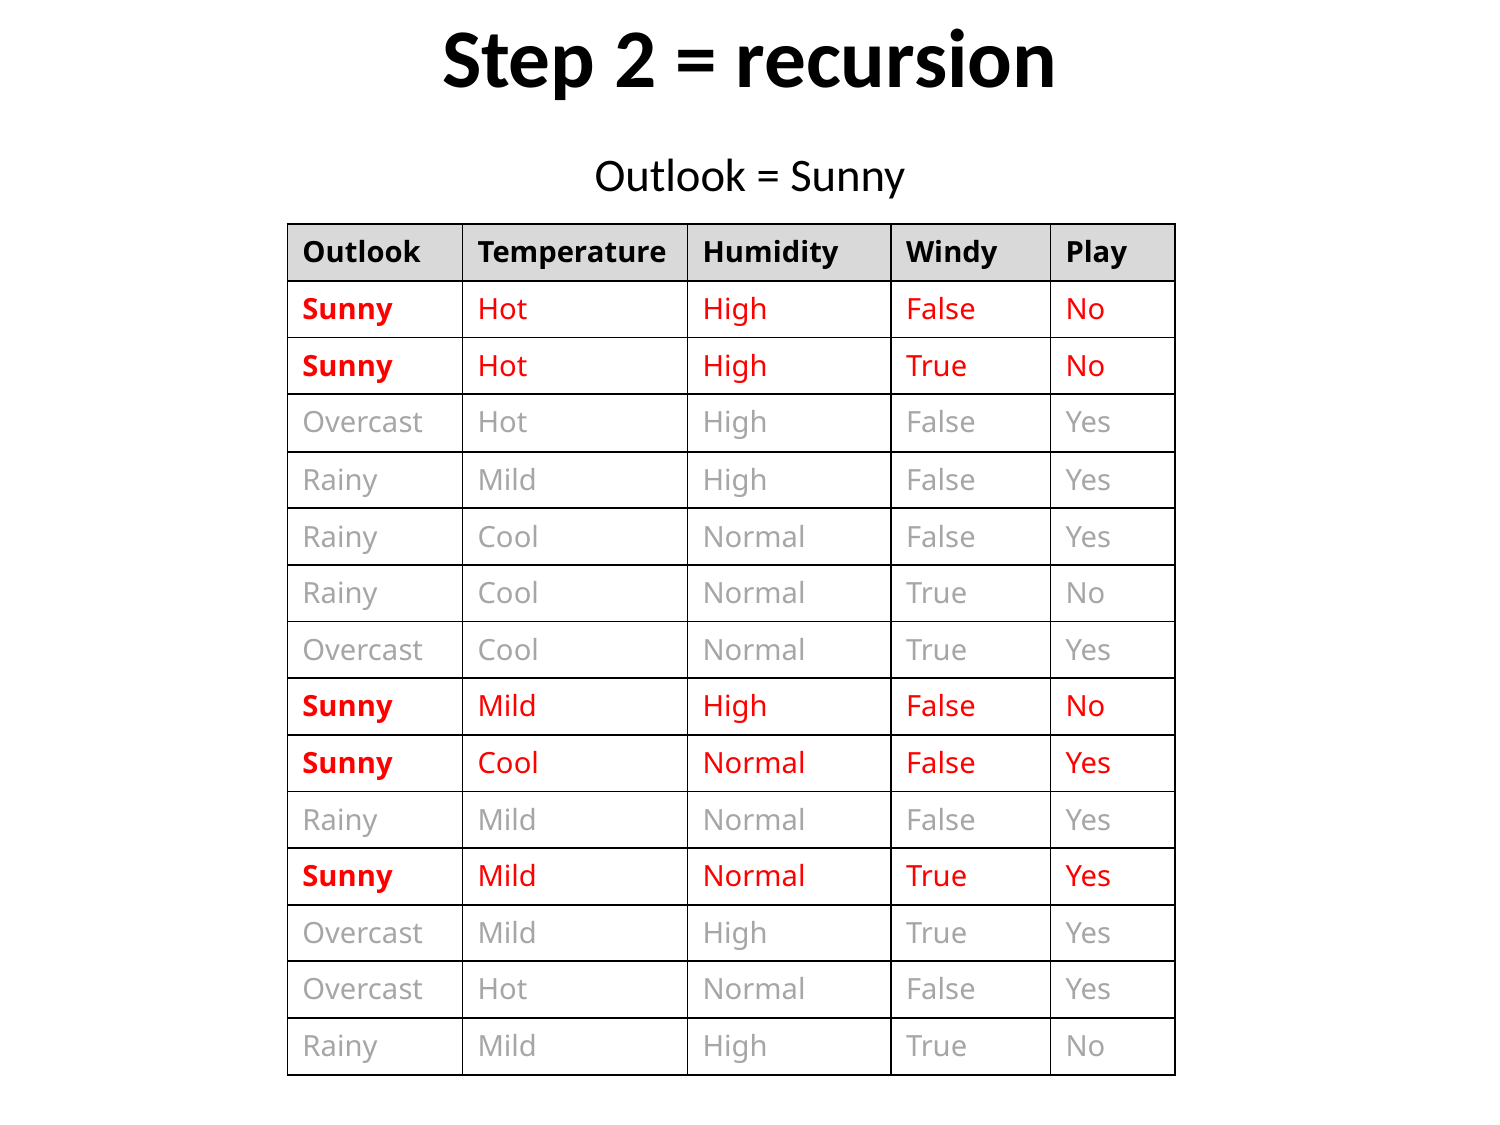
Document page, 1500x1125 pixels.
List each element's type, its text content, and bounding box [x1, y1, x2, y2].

table_cell Normal [688, 736, 890, 791]
table_cell Normal [688, 509, 890, 564]
table_cell High [688, 679, 890, 734]
table_cell Mild [463, 679, 687, 734]
table_cell True [892, 906, 1050, 960]
table_cell True [892, 1019, 1050, 1074]
table_cell Normal [688, 622, 890, 677]
table_cell Yes [1051, 849, 1174, 904]
table_cell Sunny [288, 736, 462, 791]
table_cell True [892, 338, 1050, 393]
table_cell Cool [463, 736, 687, 791]
table_cell Yes [1051, 792, 1174, 847]
table_cell No [1051, 566, 1174, 621]
table_cell Normal [688, 792, 890, 847]
table_cell High [688, 453, 890, 507]
table_cell High [688, 906, 890, 960]
table_cell No [1051, 338, 1174, 393]
table_cell Cool [463, 622, 687, 677]
title Outlook = Sunny [75, 137, 1425, 209]
table_header Outlook [288, 225, 462, 280]
table_cell Mild [463, 1019, 687, 1074]
table_cell Yes [1051, 453, 1174, 507]
table_cell High [688, 282, 890, 337]
table_cell Yes [1051, 622, 1174, 677]
table_cell Normal [688, 962, 890, 1017]
table_cell Hot [463, 395, 687, 451]
table_cell False [892, 395, 1050, 451]
table_cell False [892, 679, 1050, 734]
table_cell Mild [463, 792, 687, 847]
table_cell False [892, 962, 1050, 1017]
table_cell Rainy [288, 1019, 462, 1074]
table_cell Rainy [288, 509, 462, 564]
table_cell Hot [463, 962, 687, 1017]
table_cell Normal [688, 566, 890, 621]
table_cell No [1051, 282, 1174, 337]
table_cell Sunny [288, 338, 462, 393]
table_cell False [892, 282, 1050, 337]
table_cell Sunny [288, 679, 462, 734]
table_header Temperature [463, 225, 687, 280]
table_cell Cool [463, 509, 687, 564]
table_cell Mild [463, 906, 687, 960]
table_header Humidity [688, 225, 890, 280]
table_cell Mild [463, 453, 687, 507]
table_cell Yes [1051, 962, 1174, 1017]
table_cell False [892, 792, 1050, 847]
table_cell False [892, 509, 1050, 564]
table_cell Yes [1051, 736, 1174, 791]
table_cell Overcast [288, 395, 462, 451]
table_cell High [688, 395, 890, 451]
table_cell High [688, 1019, 890, 1074]
table_cell True [892, 849, 1050, 904]
table_cell Yes [1051, 906, 1174, 960]
text_box Step 2 = recursion [74, 12, 1425, 121]
table_cell Overcast [288, 962, 462, 1017]
table_cell Cool [463, 566, 687, 621]
table_cell Yes [1051, 395, 1174, 451]
table_cell True [892, 622, 1050, 677]
table_header Play [1051, 225, 1174, 280]
table_header Windy [892, 225, 1050, 280]
table_cell Rainy [288, 566, 462, 621]
table_cell Yes [1051, 509, 1174, 564]
table_cell Hot [463, 282, 687, 337]
table_cell False [892, 736, 1050, 791]
table_cell True [892, 566, 1050, 621]
table_cell High [688, 338, 890, 393]
table_cell No [1051, 679, 1174, 734]
table_cell Overcast [288, 622, 462, 677]
table_cell Overcast [288, 906, 462, 960]
table_cell Normal [688, 849, 890, 904]
table_cell Rainy [288, 792, 462, 847]
table_cell Sunny [288, 282, 462, 337]
table_cell Sunny [288, 849, 462, 904]
table_cell False [892, 453, 1050, 507]
table_cell Mild [463, 849, 687, 904]
table_cell Hot [463, 338, 687, 393]
table_cell Rainy [288, 453, 462, 507]
table_cell No [1051, 1019, 1174, 1074]
